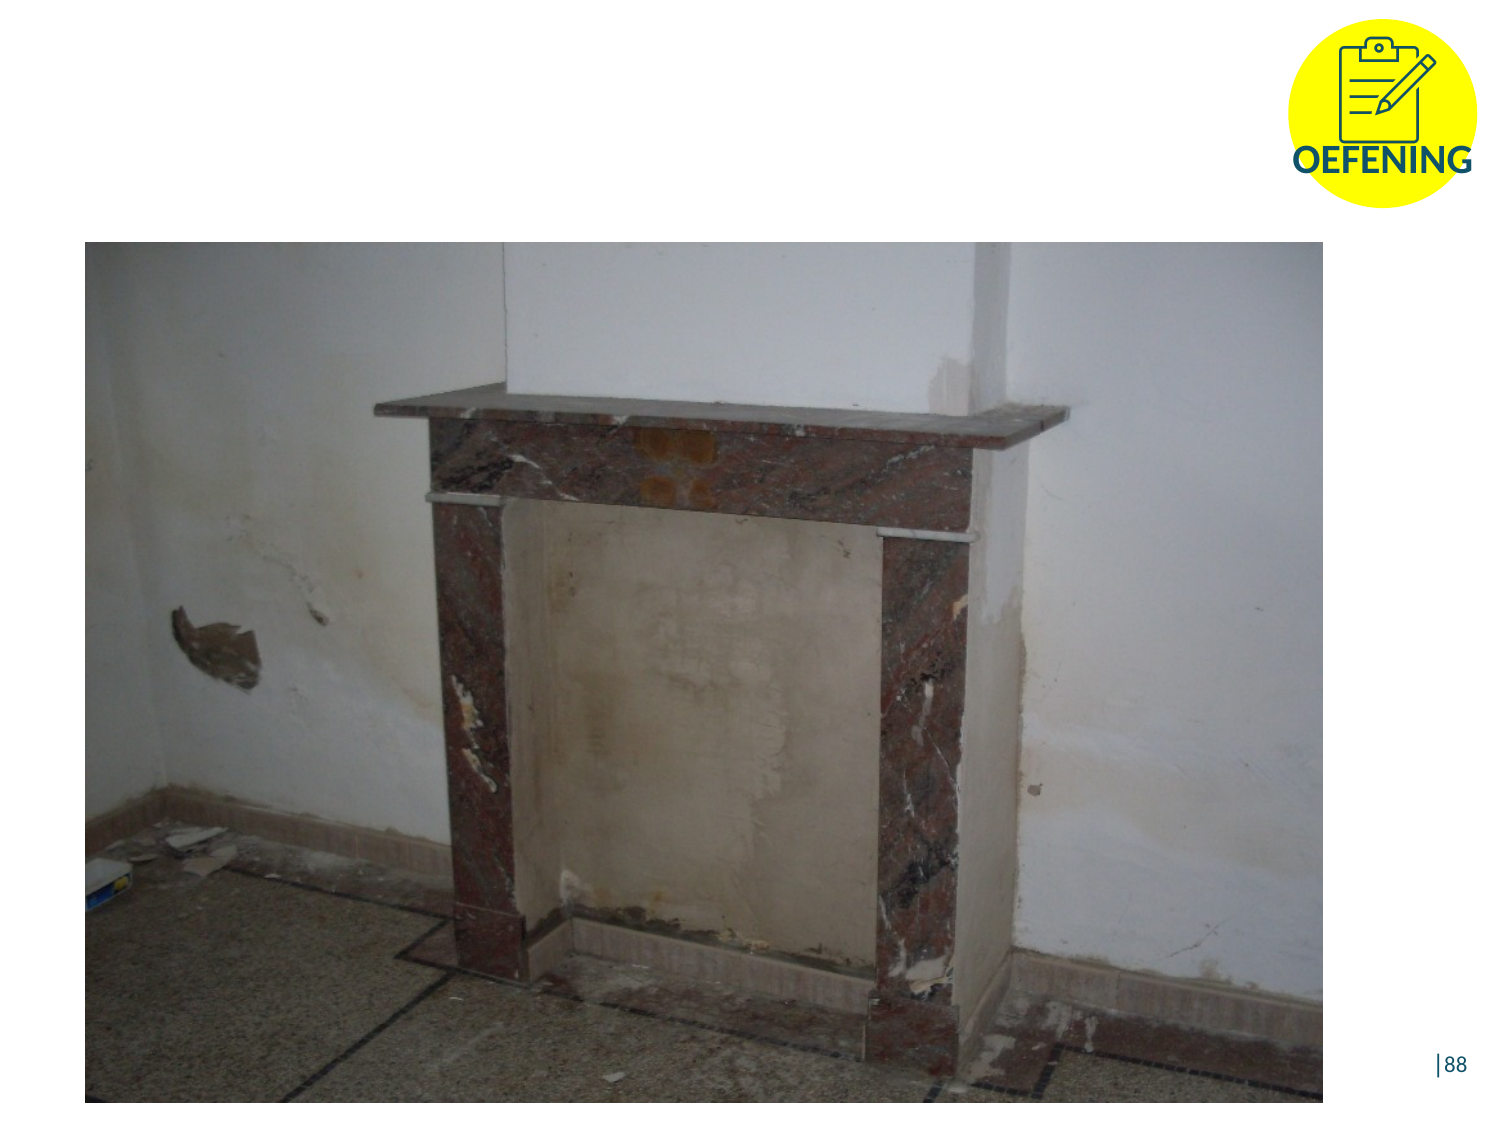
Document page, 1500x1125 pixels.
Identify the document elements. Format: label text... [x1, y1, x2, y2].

text_box │88 [1327, 1042, 1483, 1103]
picture [1319, 26, 1447, 154]
picture [84, 242, 1323, 1103]
